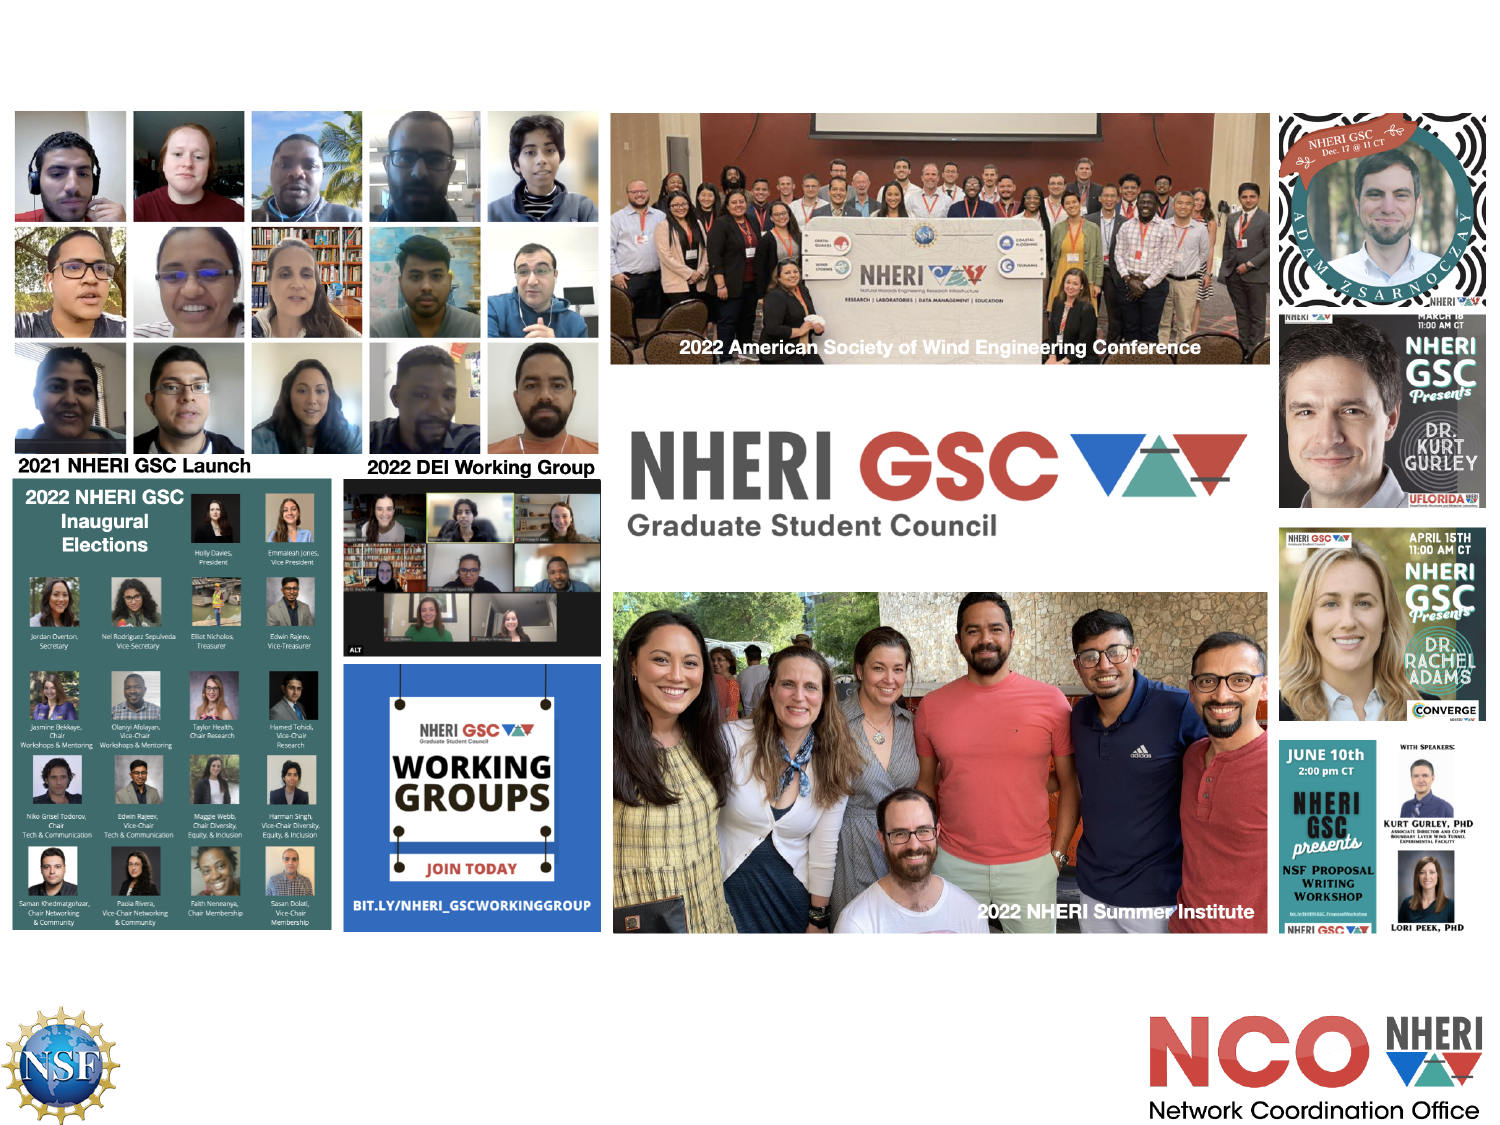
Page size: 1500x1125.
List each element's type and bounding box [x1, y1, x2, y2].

picture [0, 1004, 121, 1125]
picture [1135, 1004, 1497, 1125]
list [0, 99, 1497, 943]
